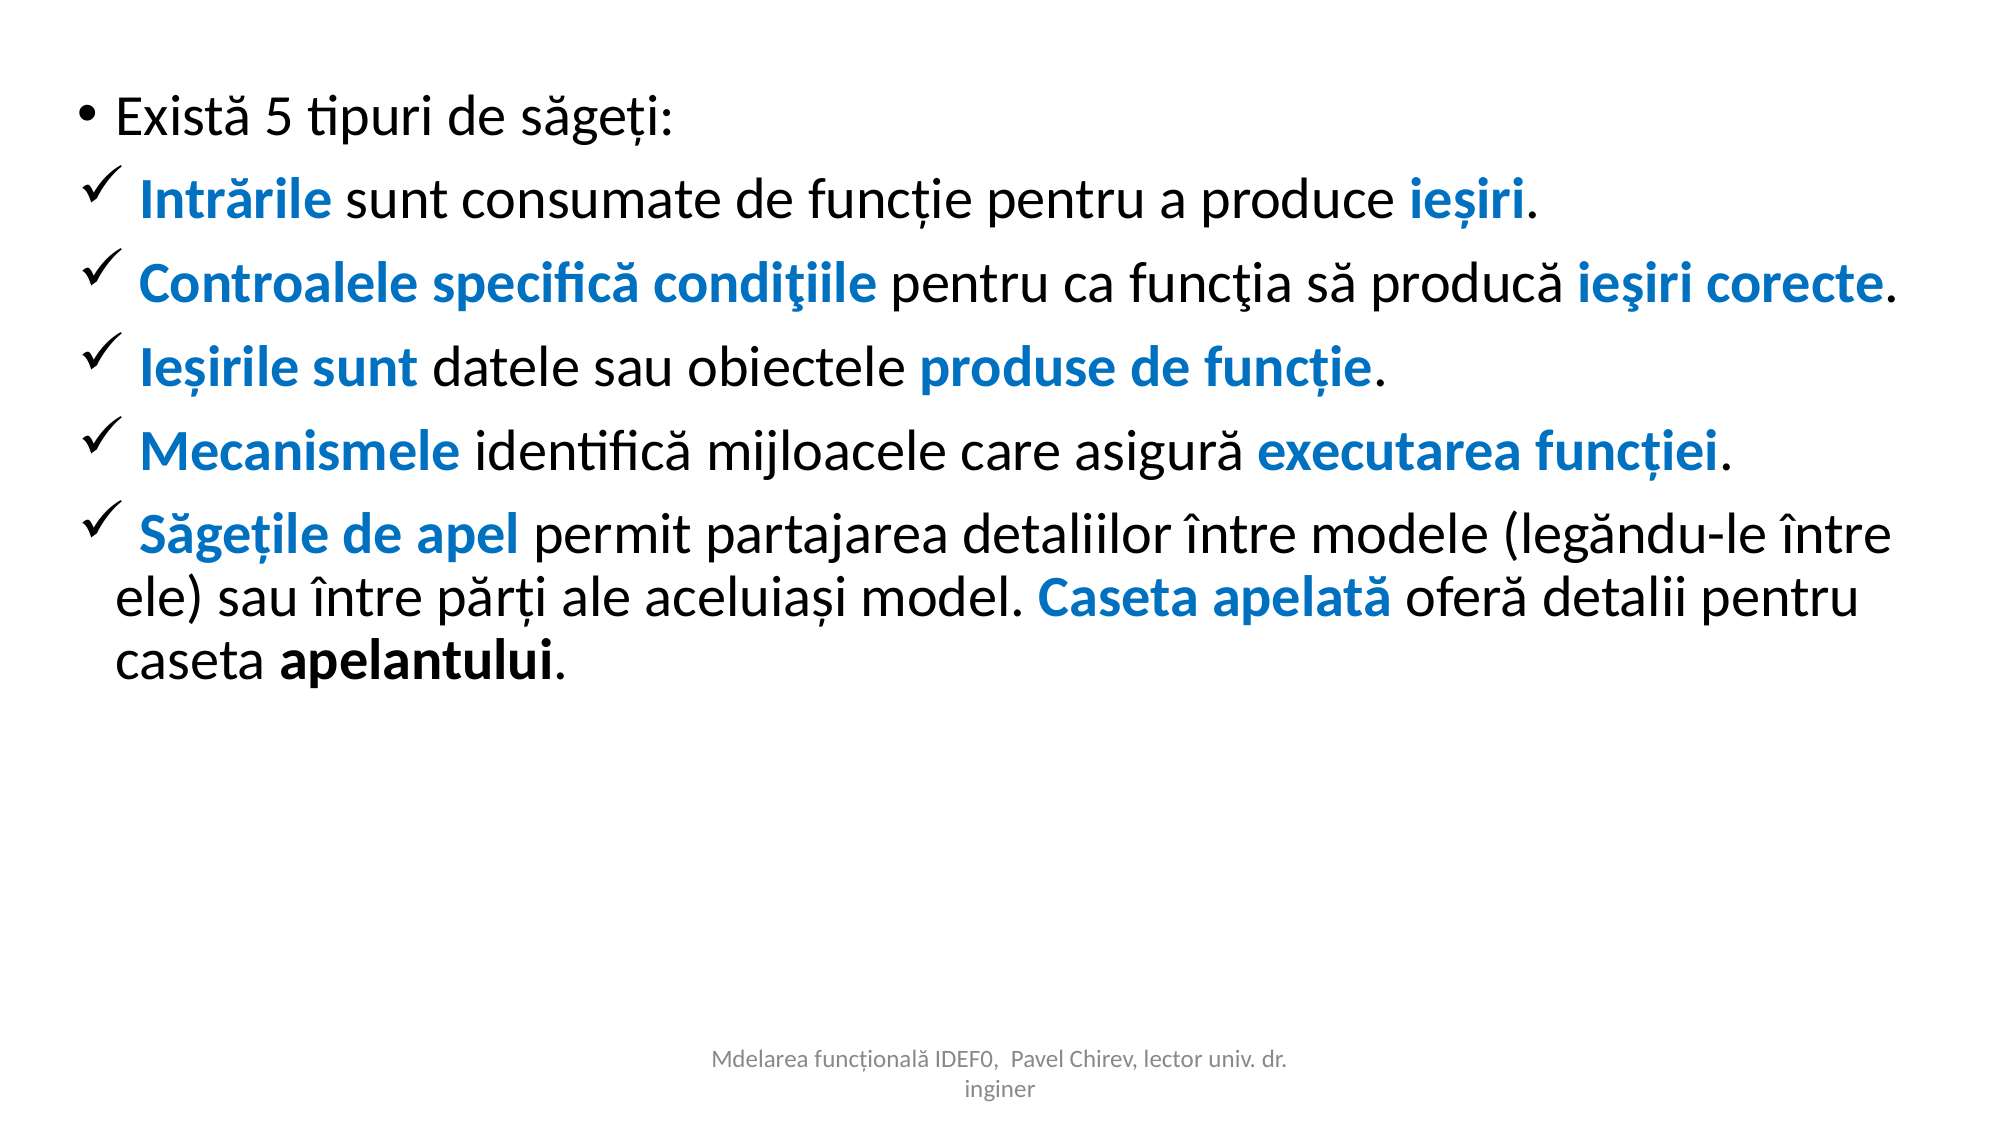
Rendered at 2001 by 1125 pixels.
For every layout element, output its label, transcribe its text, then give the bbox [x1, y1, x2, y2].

footer Mdelarea funcțională IDEF0, Pavel Chirev, lector univ. dr. inginer [662, 1042, 1338, 1103]
list Există 5 tipuri de săgeți: Intrările sunt consumate de funcție pentru a produce ieșiri. Controalele specifică condiţiile pentru ca funcţia să producă ieşiri corecte. Ieșirile sunt datele sau obiectele produse de funcție. Mecanismele identifică mijloacele care asigură executarea funcției. Săgețile de apel permit partajarea detaliilor între modele (legăndu-le între ele) sau între părți ale aceluiași model. Caseta apelată oferă detalii pentru caseta apelantului. [62, 77, 1932, 1014]
